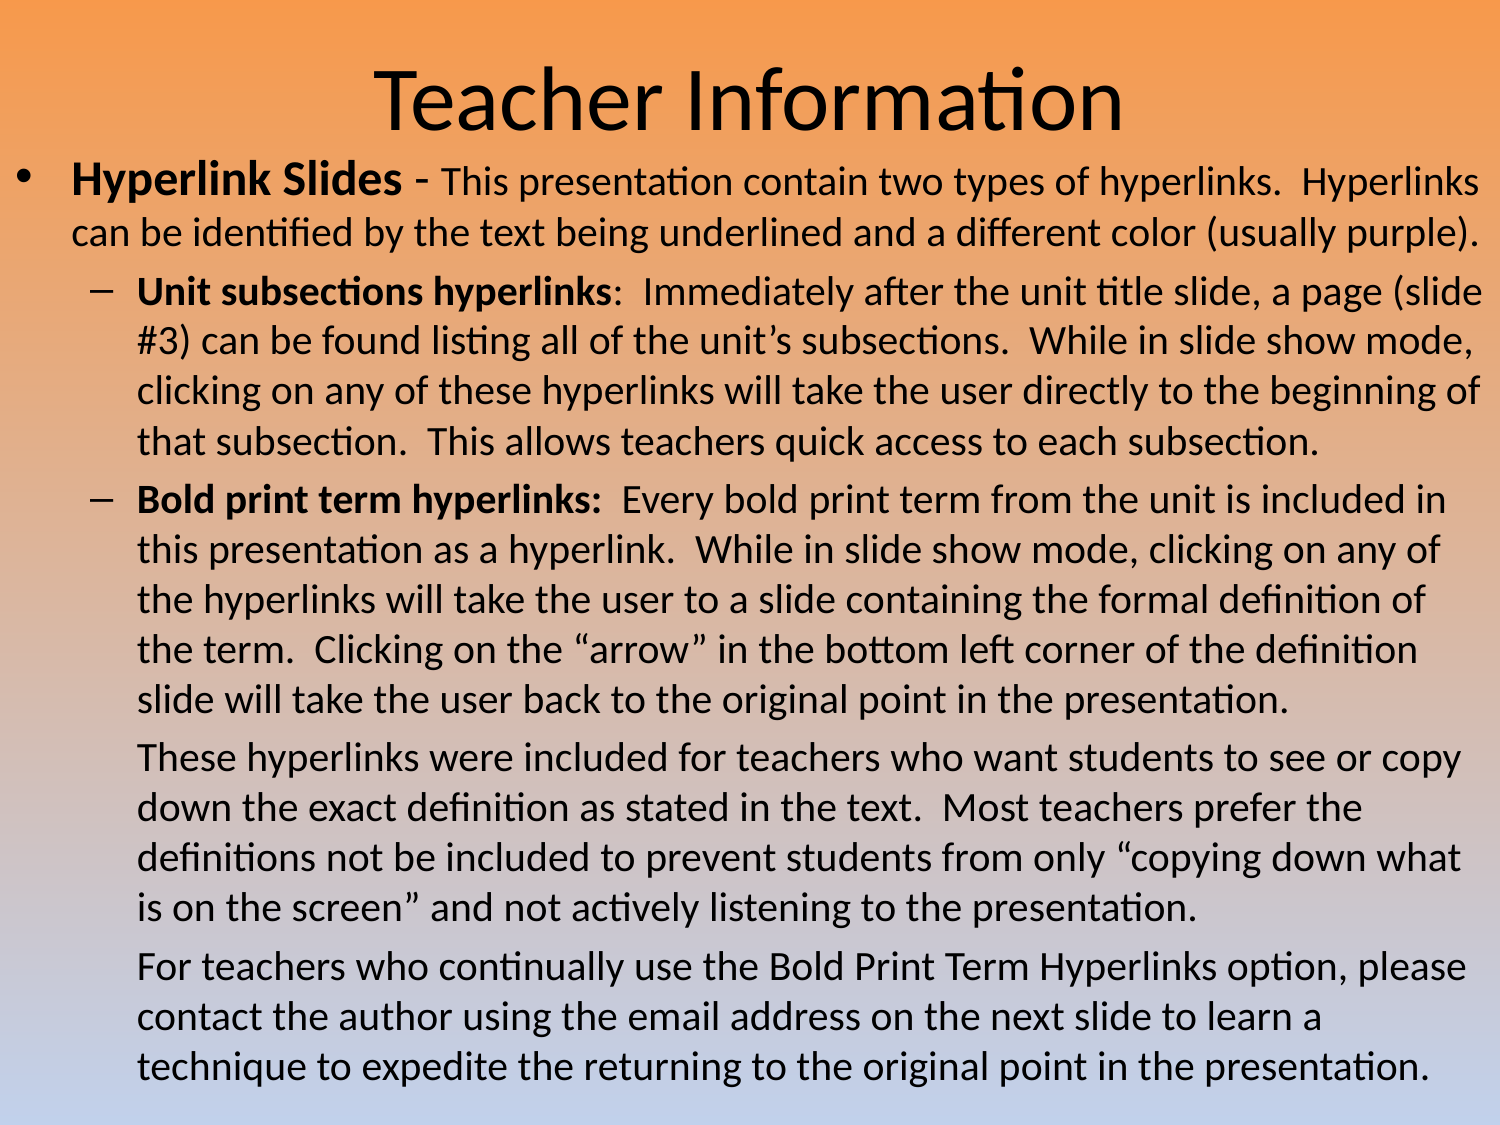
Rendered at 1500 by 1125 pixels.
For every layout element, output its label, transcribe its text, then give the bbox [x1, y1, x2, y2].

list Hyperlink Slides - This presentation contain two types of hyperlinks. Hyperlinks can be identified by the text being underlined and a different color (usually purple). Unit subsections hyperlinks: Immediately after the unit title slide, a page (slide #3) can be found listing all of the unit’s subsections. While in slide show mode, clicking on any of these hyperlinks will take the user directly to the beginning of that subsection. This allows teachers quick access to each subsection. Bold print term hyperlinks: Every bold print term from the unit is included in this presentation as a hyperlink. While in slide show mode, clicking on any of the hyperlinks will take the user to a slide containing the formal definition of the term. Clicking on the “arrow” in the bottom left corner of the definition slide will take the user back to the original point in the presentation. These hyperlinks were included for teachers who want students to see or copy down the exact definition as stated in the text. Most teachers prefer the definitions not be included to prevent students from only “copying down what is on the screen” and not actively listening to the presentation. For teachers who continually use the Bold Print Term Hyperlinks option, please contact the author using the email address on the next slide to learn a technique to expedite the returning to the original point in the presentation. [0, 137, 1500, 1125]
title Teacher Information [74, 0, 1426, 137]
